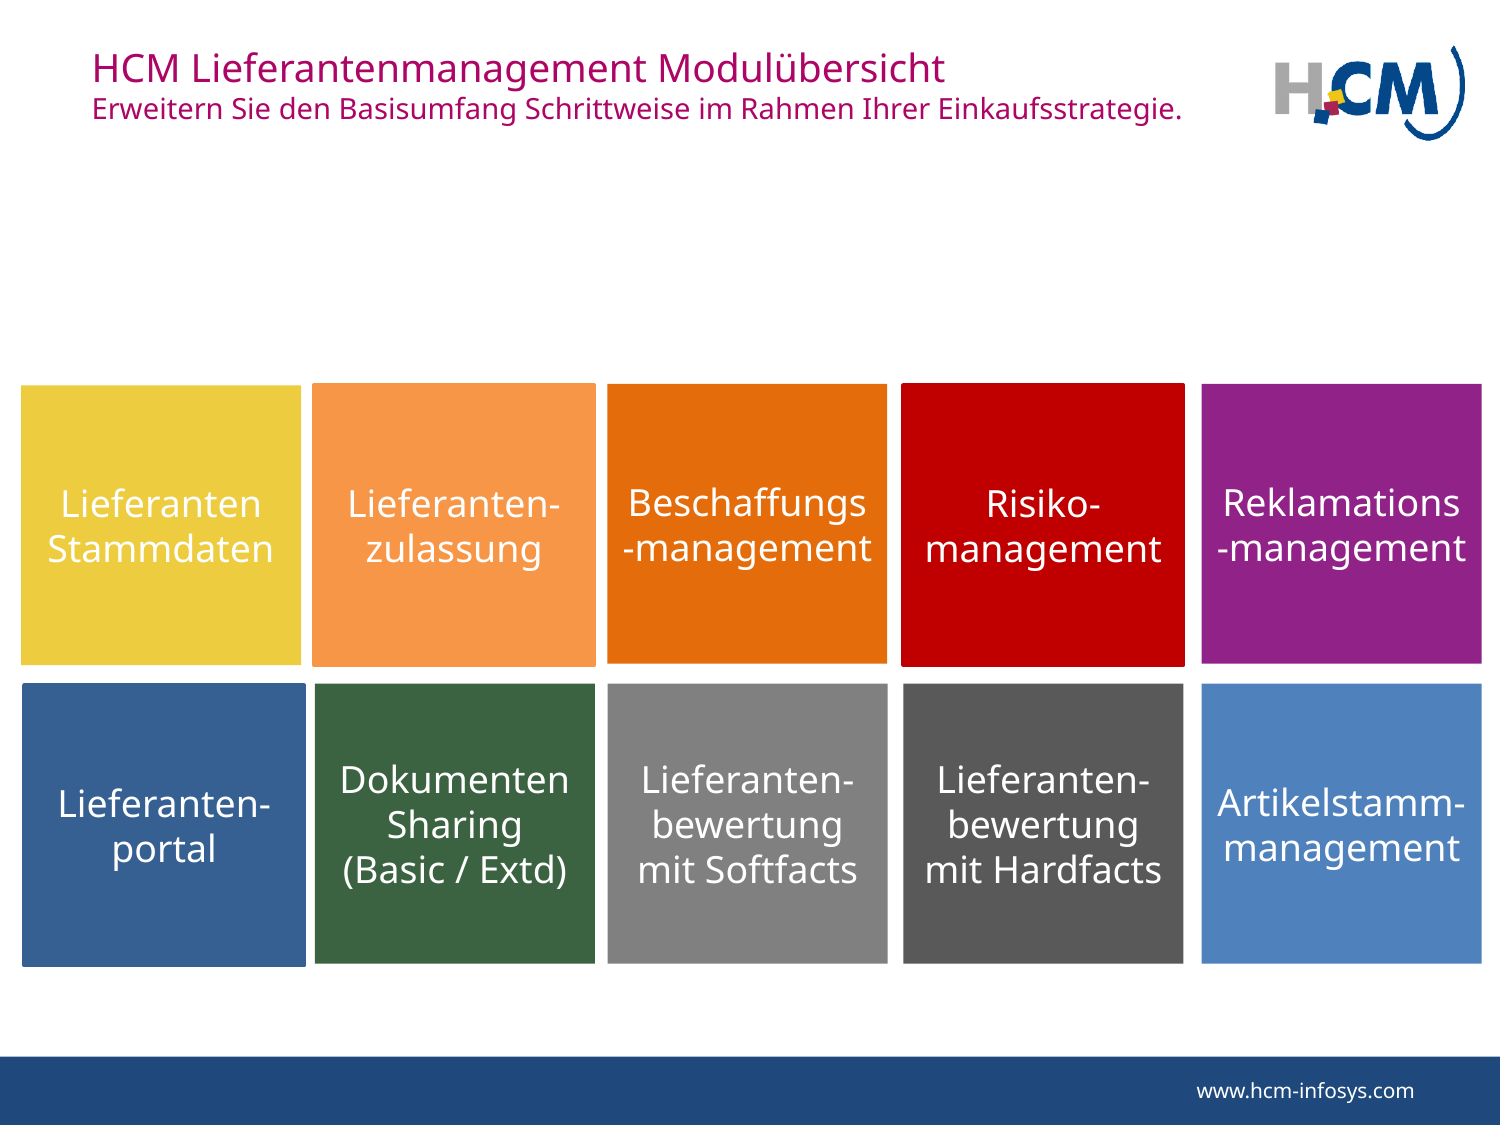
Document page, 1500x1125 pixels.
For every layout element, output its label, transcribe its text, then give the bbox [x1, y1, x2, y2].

text_box Dokumenten Sharing (Basic / Extd) [313, 682, 597, 966]
text_box Lieferanten-zulassung [312, 383, 596, 667]
text_box Lieferanten Stammdaten [19, 383, 303, 667]
text_box Risiko-management [901, 383, 1185, 667]
text_box Lieferanten-bewertung mit Softfacts [606, 682, 890, 966]
picture [1269, 42, 1471, 143]
text_box Lieferanten-portal [22, 683, 306, 967]
text_box Artikelstamm-management [1200, 682, 1484, 966]
text_box Lieferanten-bewertung mit Hardfacts [901, 682, 1185, 966]
text_box Beschaffungs-management [605, 382, 889, 666]
title HCM Lieferantenmanagement Modulübersicht Erweitern Sie den Basisumfang Schrittweise im Rahmen Ihrer Einkaufsstrategie. [76, 30, 1248, 138]
text_box Reklamations-management [1200, 382, 1484, 666]
